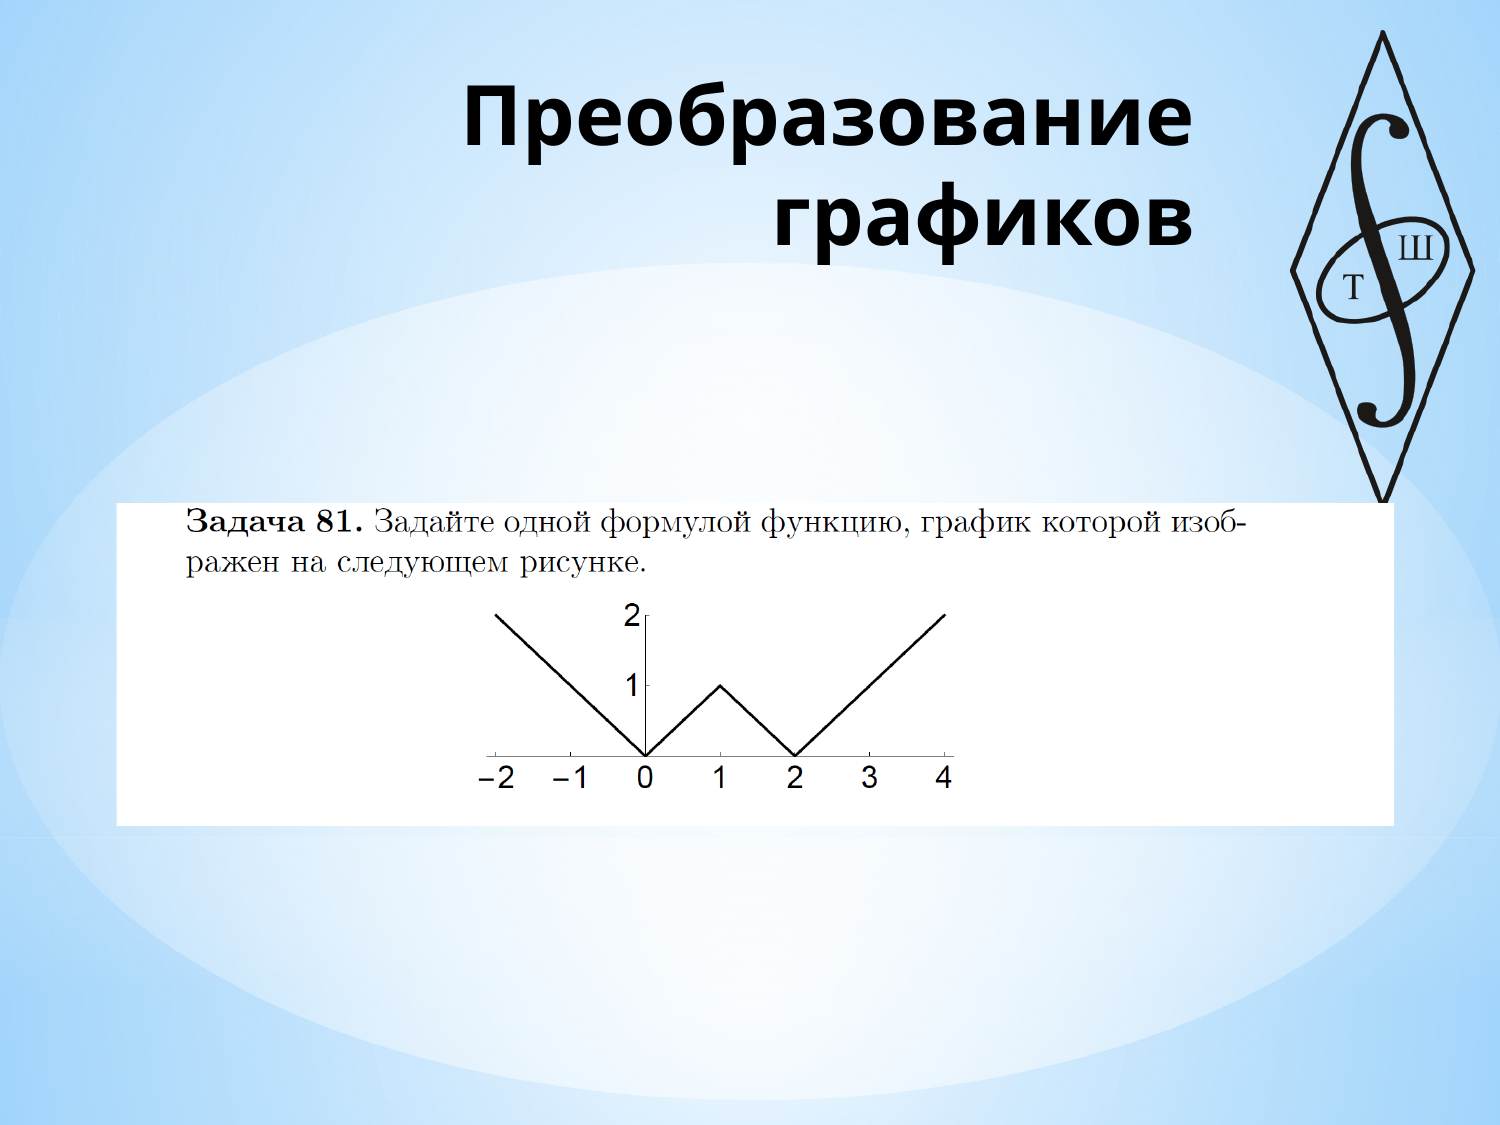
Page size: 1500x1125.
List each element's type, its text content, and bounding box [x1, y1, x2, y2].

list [116, 503, 1395, 826]
picture [1266, 18, 1495, 518]
title Преобразование графиков [63, 54, 1211, 242]
